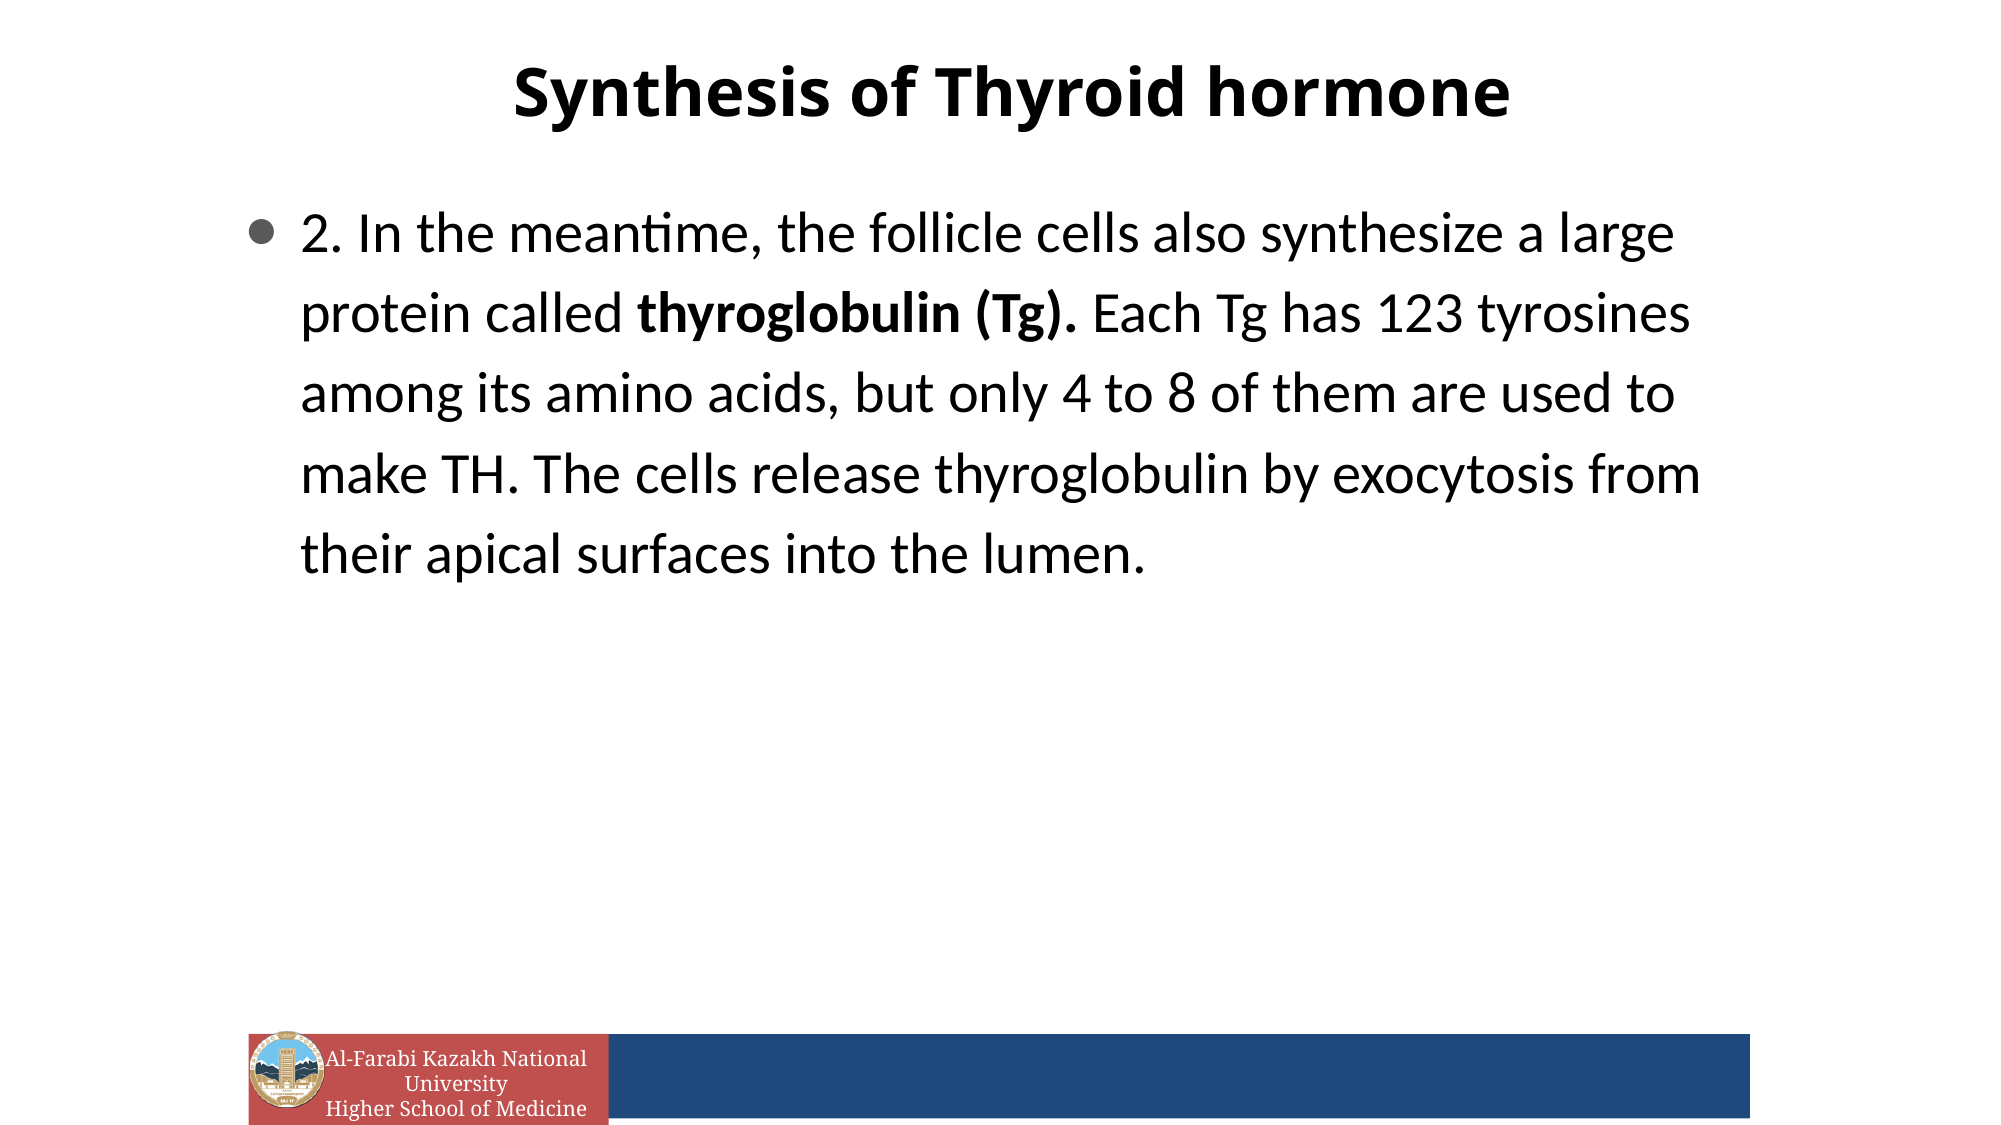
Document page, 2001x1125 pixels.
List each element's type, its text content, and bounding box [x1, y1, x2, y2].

list 2. In the meantime, the follicle cells also synthesize a large protein called thyroglobulin (Tg). Each Tg has 123 tyrosines among its amino acids, but only 4 to 8 of them are used to make TH. The cells release thyroglobulin by exocytosis from their apical surfaces into the lumen. [219, 177, 1808, 925]
title Synthesis of Thyroid hormone [461, 42, 1566, 136]
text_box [241, 1031, 1750, 1125]
